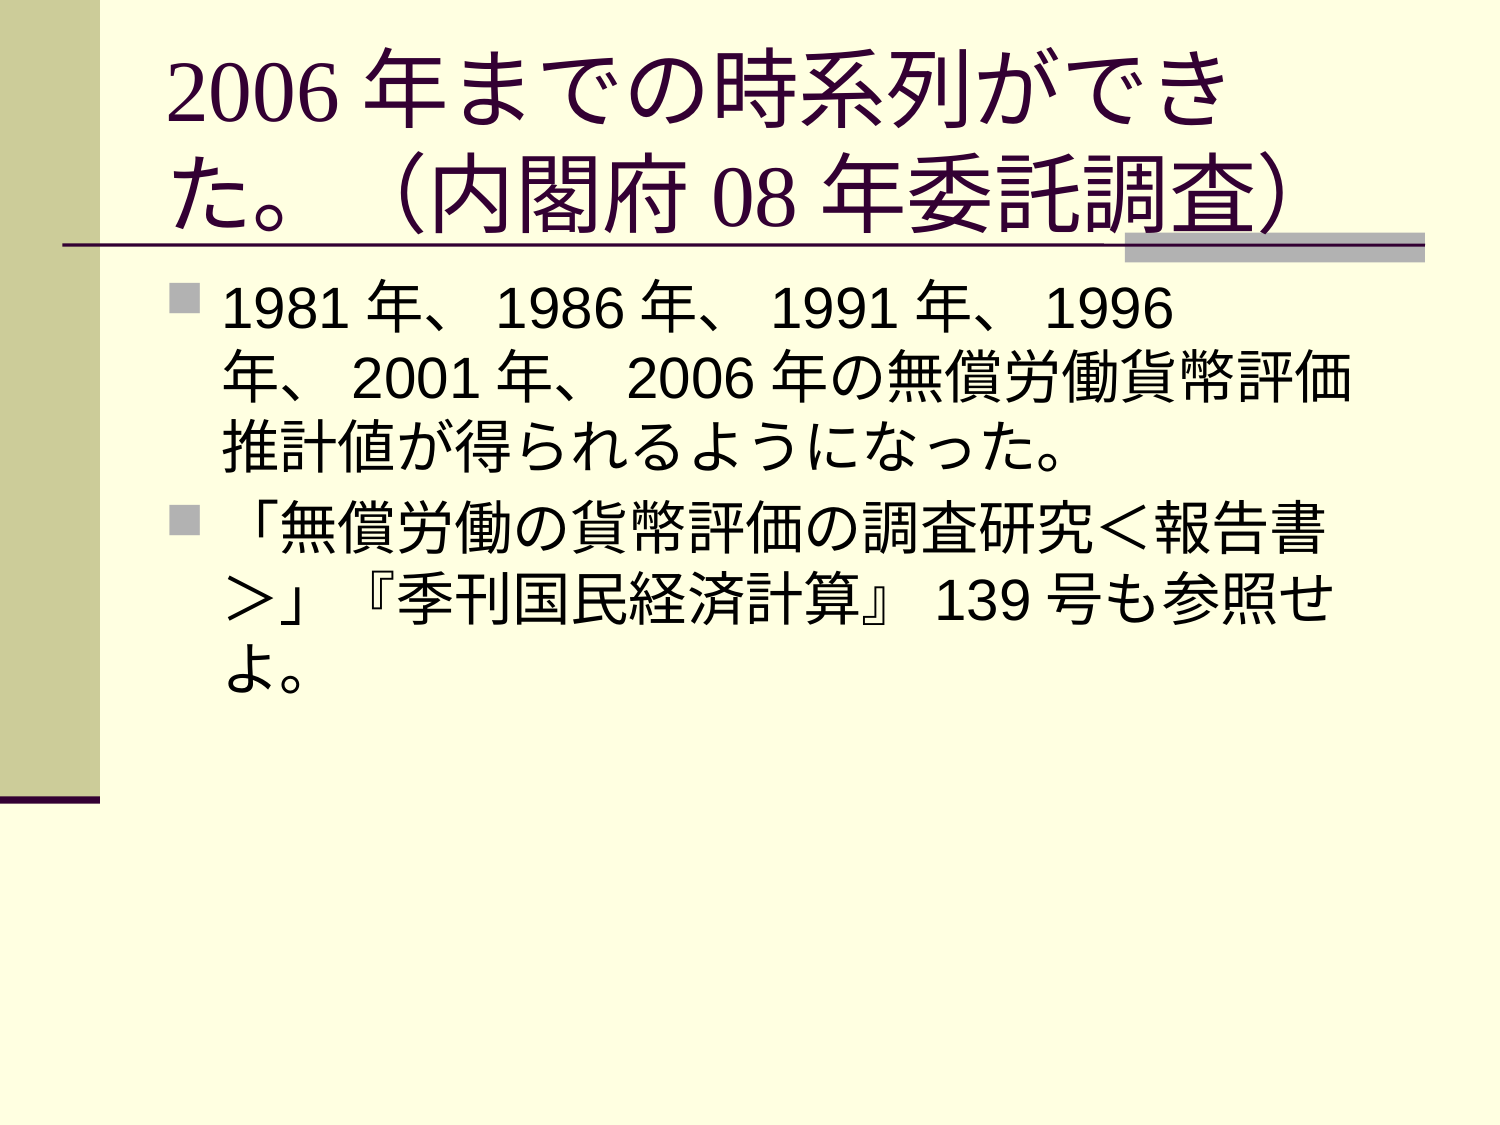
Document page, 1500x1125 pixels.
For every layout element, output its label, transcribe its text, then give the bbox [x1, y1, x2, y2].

title 2006年までの時系列ができた。（内閣府08年委託調査） [149, 45, 1426, 234]
list 1981年、1986年、1991年、1996年、2001年、2006年の無償労働貨幣評価推計値が得られるようになった。 「無償労働の貨幣評価の調査研究＜報告書＞」『季刊国民経済計算』139号も参照せよ。 [149, 262, 1426, 1006]
